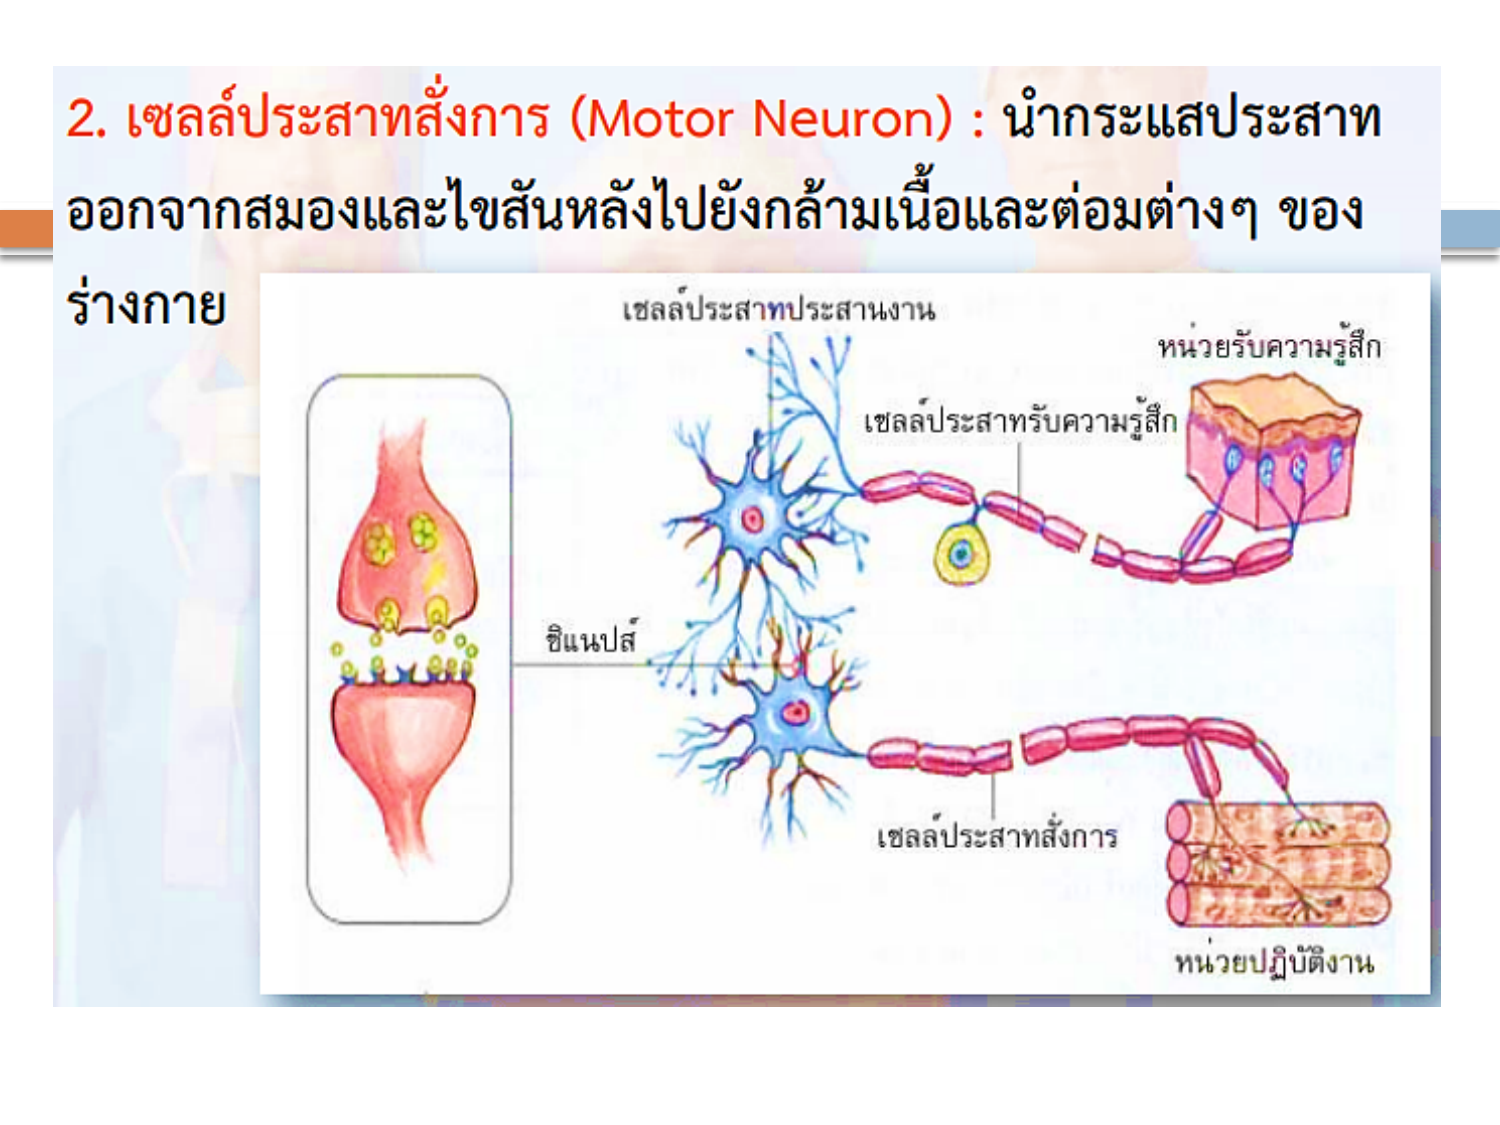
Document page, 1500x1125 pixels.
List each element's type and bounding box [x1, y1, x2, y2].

picture [52, 66, 1442, 1008]
